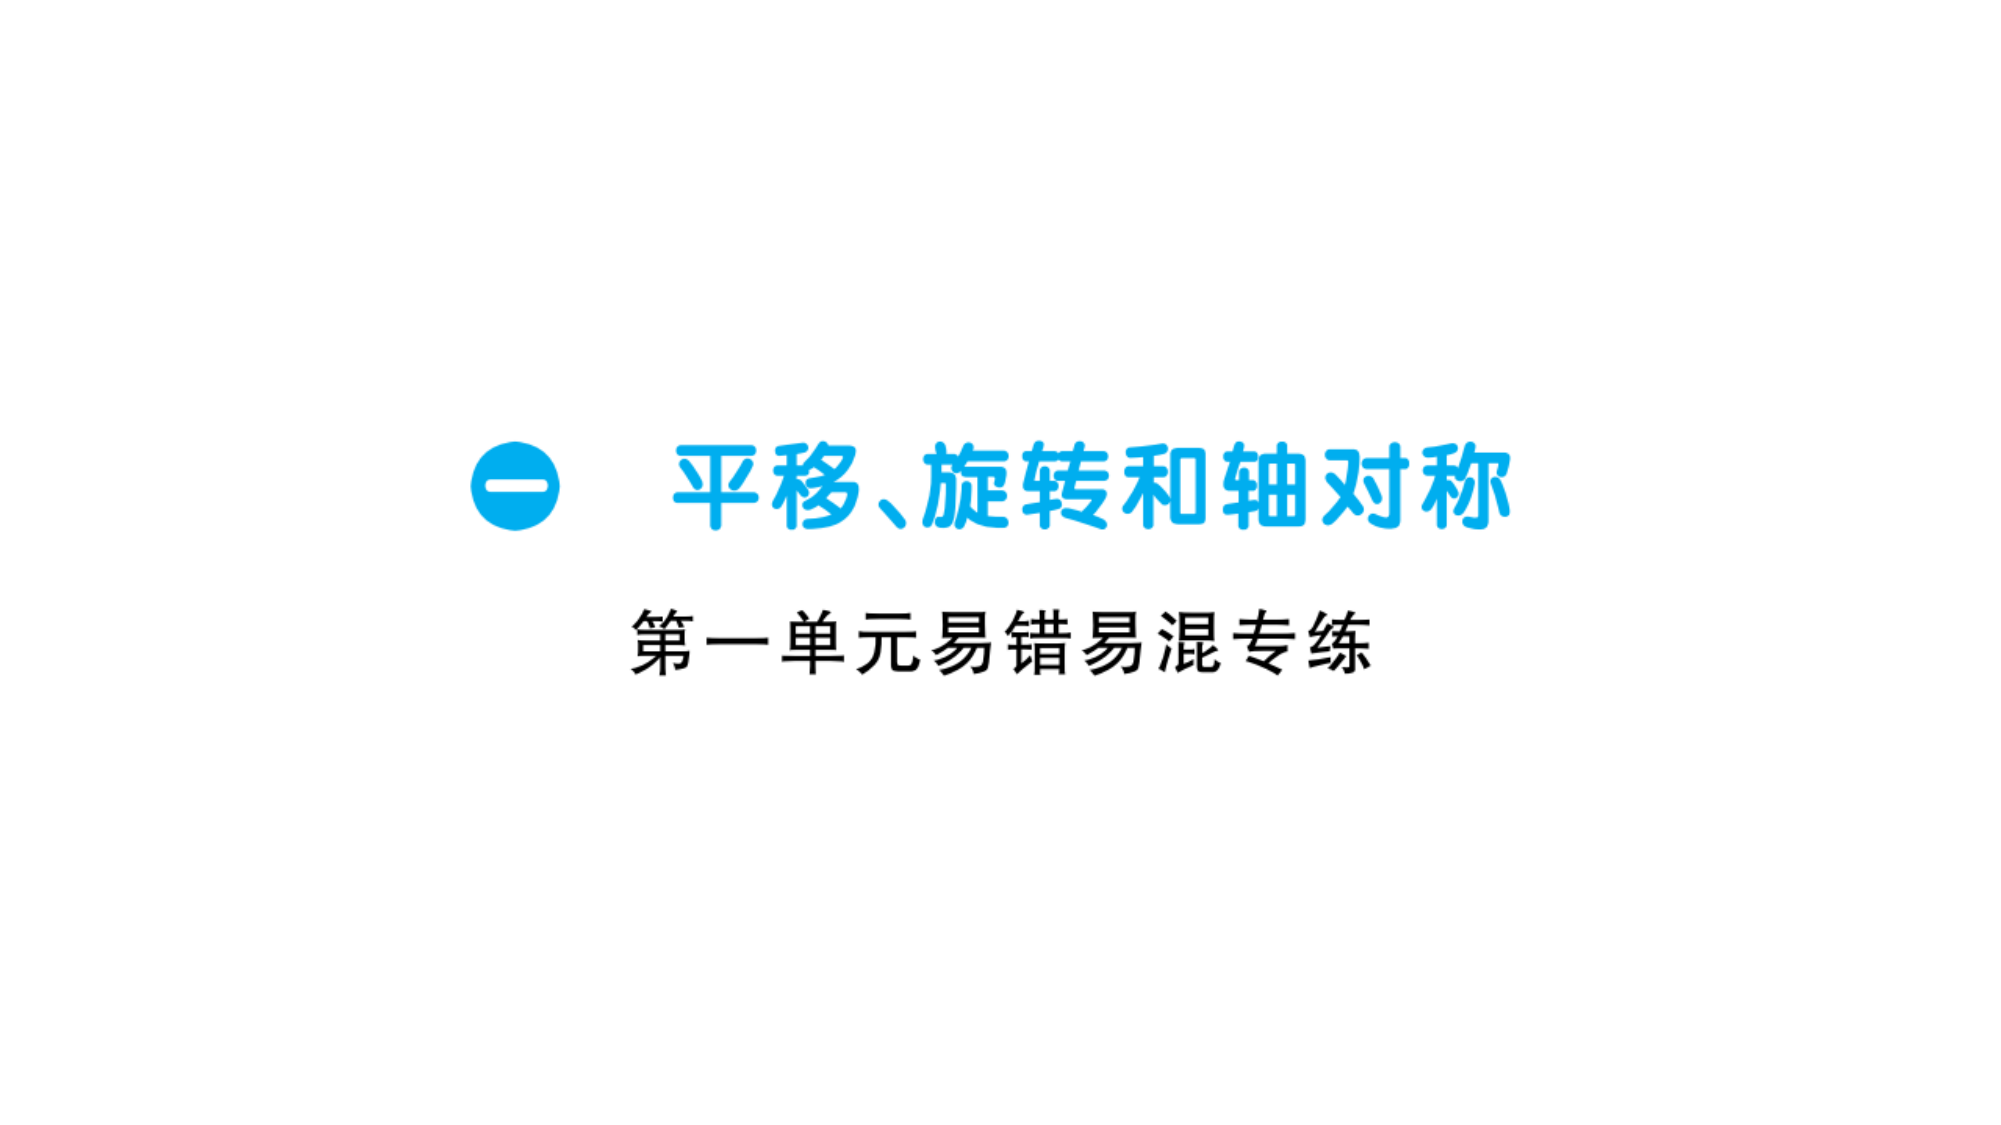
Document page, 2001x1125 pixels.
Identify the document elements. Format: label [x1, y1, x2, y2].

picture [602, 579, 1398, 710]
picture [444, 420, 1544, 561]
